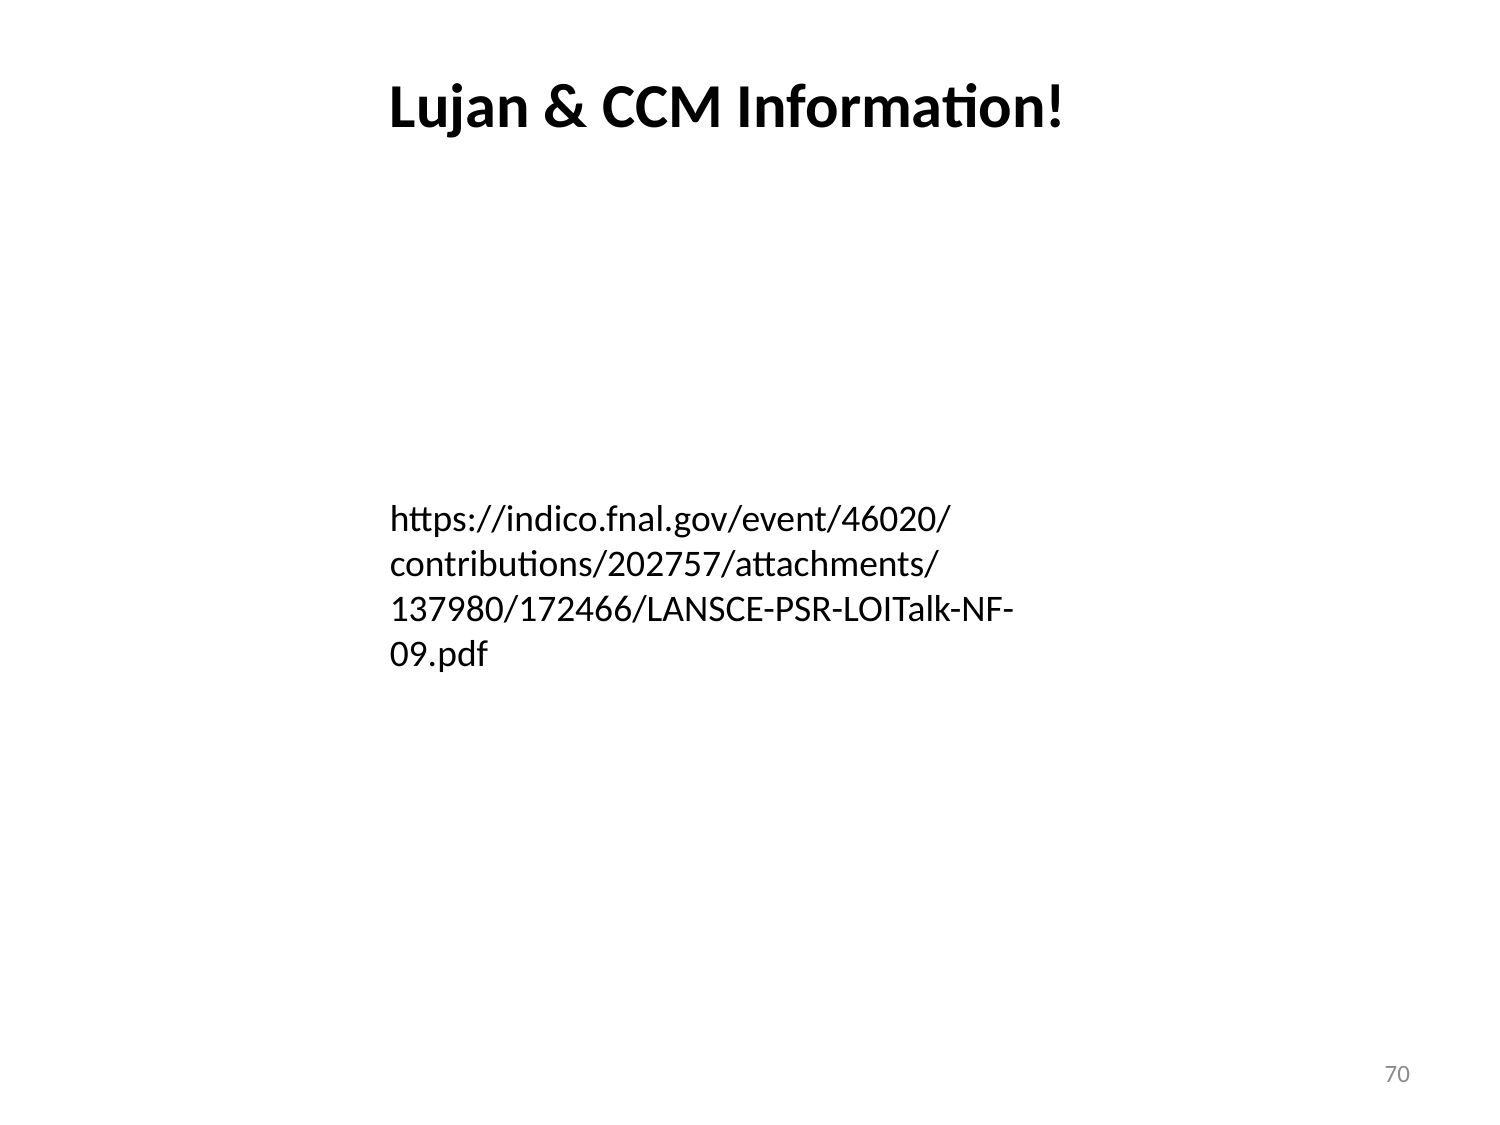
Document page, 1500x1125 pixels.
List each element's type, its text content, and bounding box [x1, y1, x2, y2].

slide_number 70 [1074, 1042, 1425, 1103]
text_box https://indico.fnal.gov/event/46020/contributions/202757/attachments/137980/172466/LANSCE-PSR-LOITalk-NF-09.pdf [374, 486, 1125, 682]
text_box Lujan & CCM Information! [374, 57, 1125, 147]
